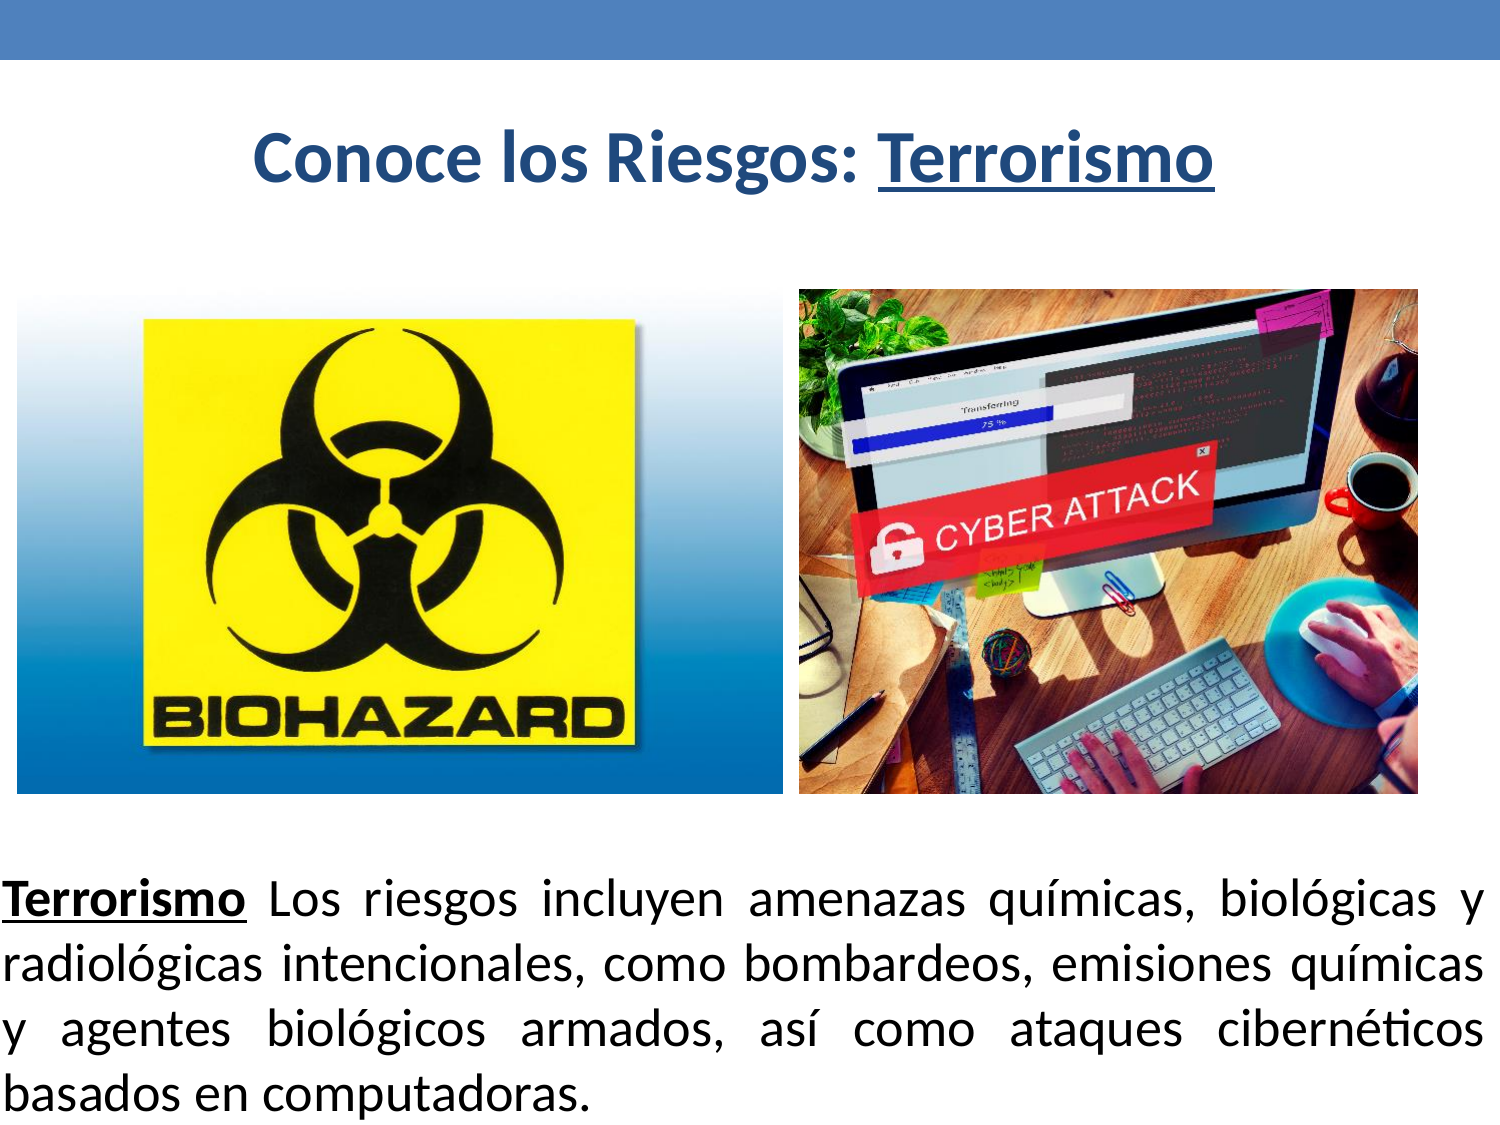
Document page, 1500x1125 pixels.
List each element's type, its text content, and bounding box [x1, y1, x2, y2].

text_box Terrorismo Los riesgos incluyen amenazas químicas, biológicas y radiológicas intencionales, como bombardeos, emisiones químicas y agentes biológicos armados, así como ataques cibernéticos basados en computadoras. [0, 854, 1500, 1067]
picture [799, 289, 1418, 795]
picture [17, 722, 113, 727]
picture [17, 279, 784, 795]
title Conoce los Riesgos: Terrorismo [59, 90, 1410, 216]
